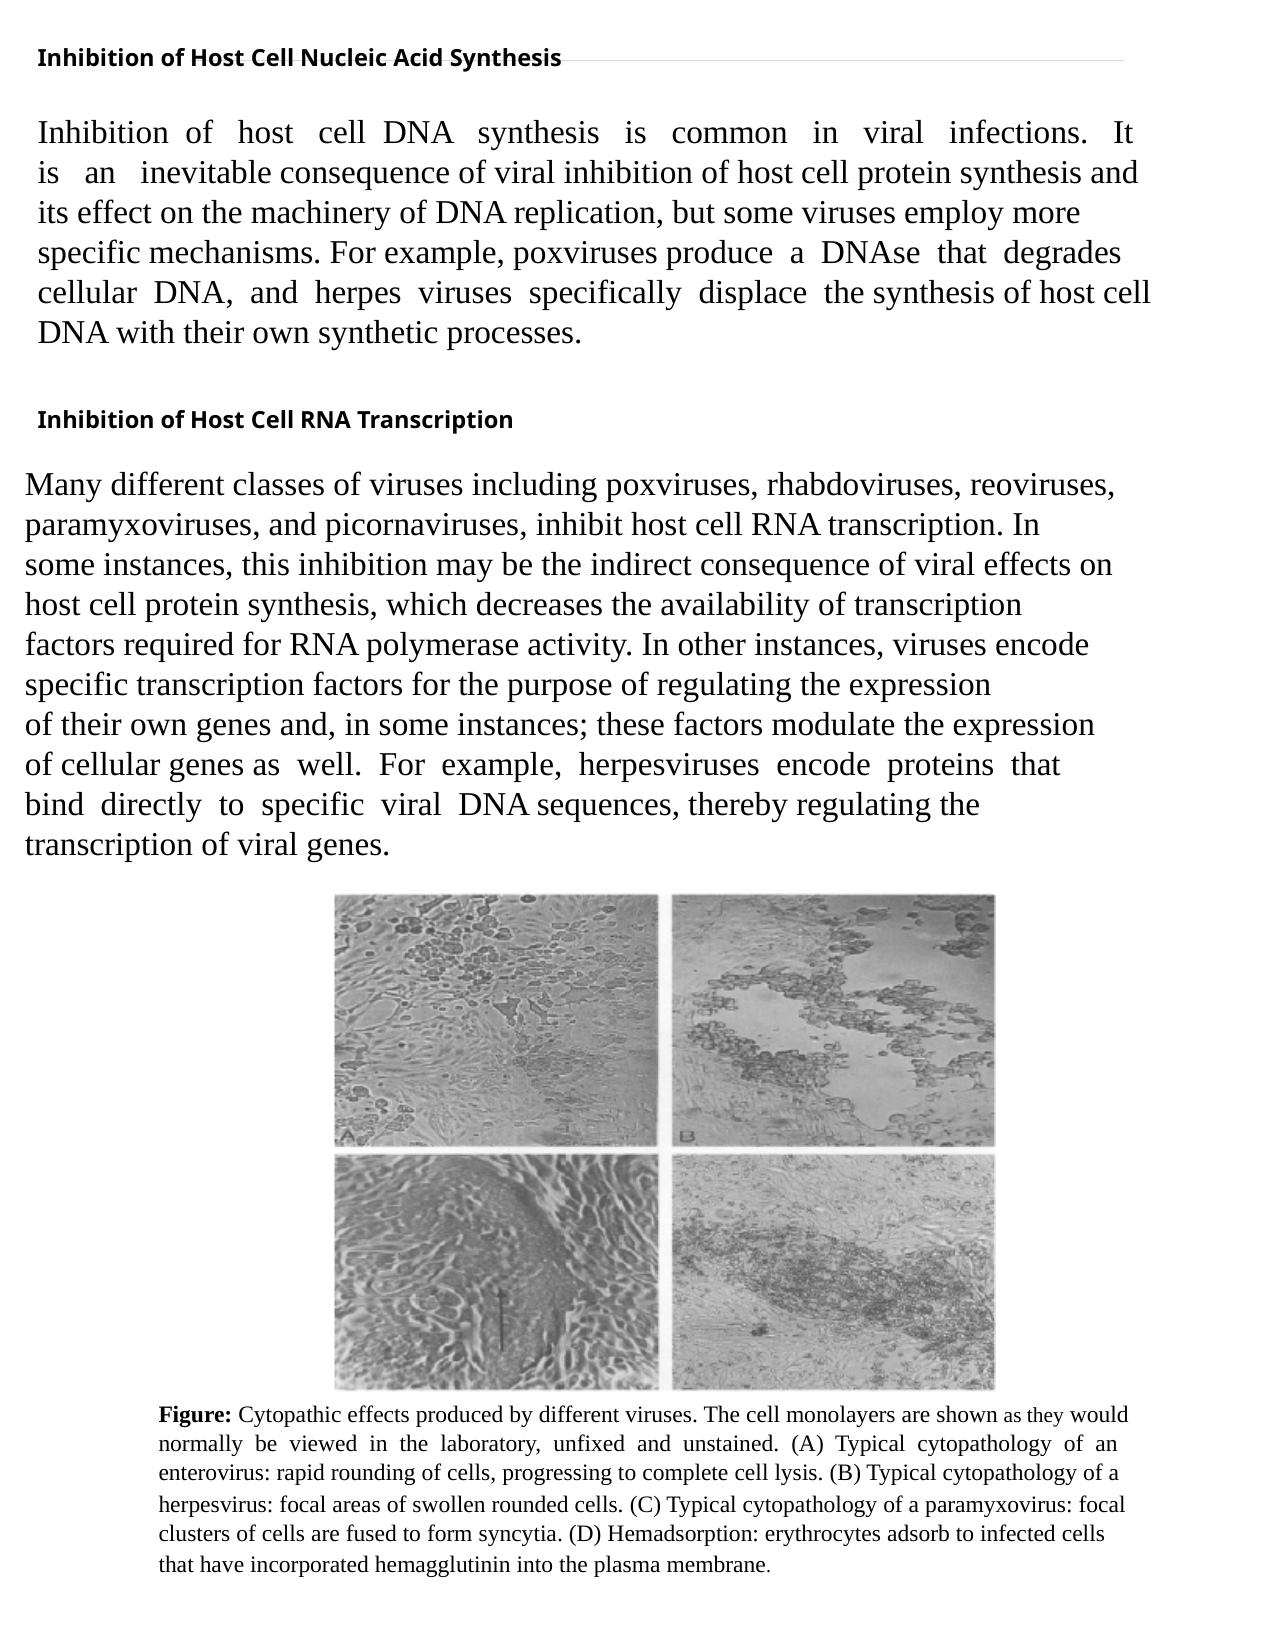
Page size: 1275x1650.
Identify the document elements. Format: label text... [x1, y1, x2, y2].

text_box Figure: Cytopathic effects produced by different viruses. The cell monolayers are shown as they would normally be viewed in the laboratory, unfixed and unstained. (A) Typical cytopathology of an enterovirus: rapid rounding of cells, progressing to complete cell lysis. (B) Typical cytopathology of a herpesvirus: focal areas of swollen rounded cells. (C) Typical cytopathology of a paramyxovirus: focal clusters of cells are fused to form syncytia. (D) Hemadsorption: erythrocytes adsorb to infected cells that have incorporated hemagglutinin into the plasma membrane. [158, 1406, 1129, 1585]
text_box Many different classes of viruses including poxviruses, rhabdoviruses, reoviruses, paramyxoviruses, and picornaviruses, inhibit host cell RNA transcription. In some instances, this inhibition may be the indirect consequence of viral effects on host cell protein synthesis, which decreases the availability of transcription factors required for RNA polymerase activity. In other instances, viruses encode specific transcription factors for the purpose of regulating the expression of their own genes and, in some instances; these factors modulate the expression of cellular genes as well. For example, herpesviruses encode proteins that bind directly to specific viral DNA sequences, thereby regulating the transcription of viral genes. [24, 462, 1119, 870]
text_box Inhibition of Host Cell Nucleic Acid Synthesis Inhibition of host cell DNA synthesis is common in viral infections. It is an inevitable consequence of viral inhibition of host cell protein synthesis and its effect on the machinery of DNA replication, but some viruses employ more specific mechanisms. For example, poxviruses produce a DNAse that degrades cellular DNA, and herpes viruses specifically displace the synthesis of host cell DNA with their own synthetic processes. Inhibition of Host Cell RNA Transcription [37, 49, 1167, 441]
text_box [141, 1387, 1150, 1616]
picture [326, 889, 996, 1407]
